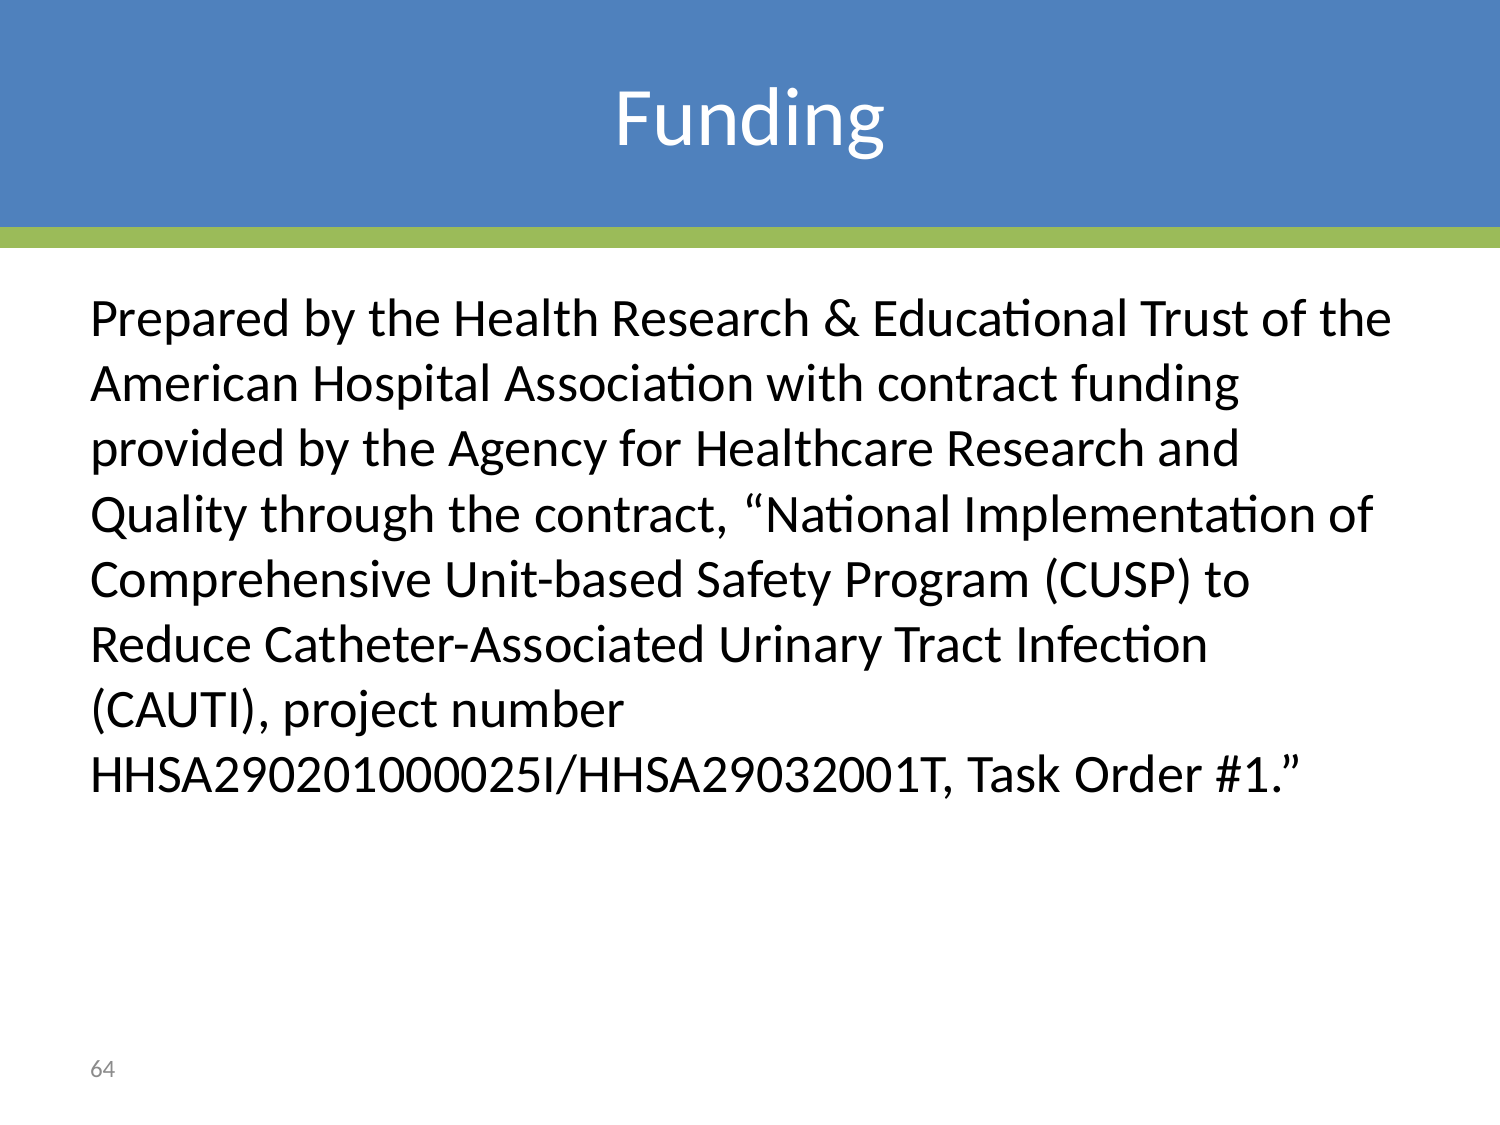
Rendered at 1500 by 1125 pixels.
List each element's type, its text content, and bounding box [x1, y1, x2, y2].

list Prepared by the Health Research & Educational Trust of the American Hospital Association with contract funding provided by the Agency for Healthcare Research and Quality through the contract, “National Implementation of Comprehensive Unit-based Safety Program (CUSP) to Reduce Catheter-Associated Urinary Tract Infection (CAUTI), project number HHSA290201000025I/HHSA29032001T, Task Order #1.” [75, 275, 1413, 950]
slide_number 64 [75, 1037, 425, 1098]
title Funding [0, 0, 1500, 225]
